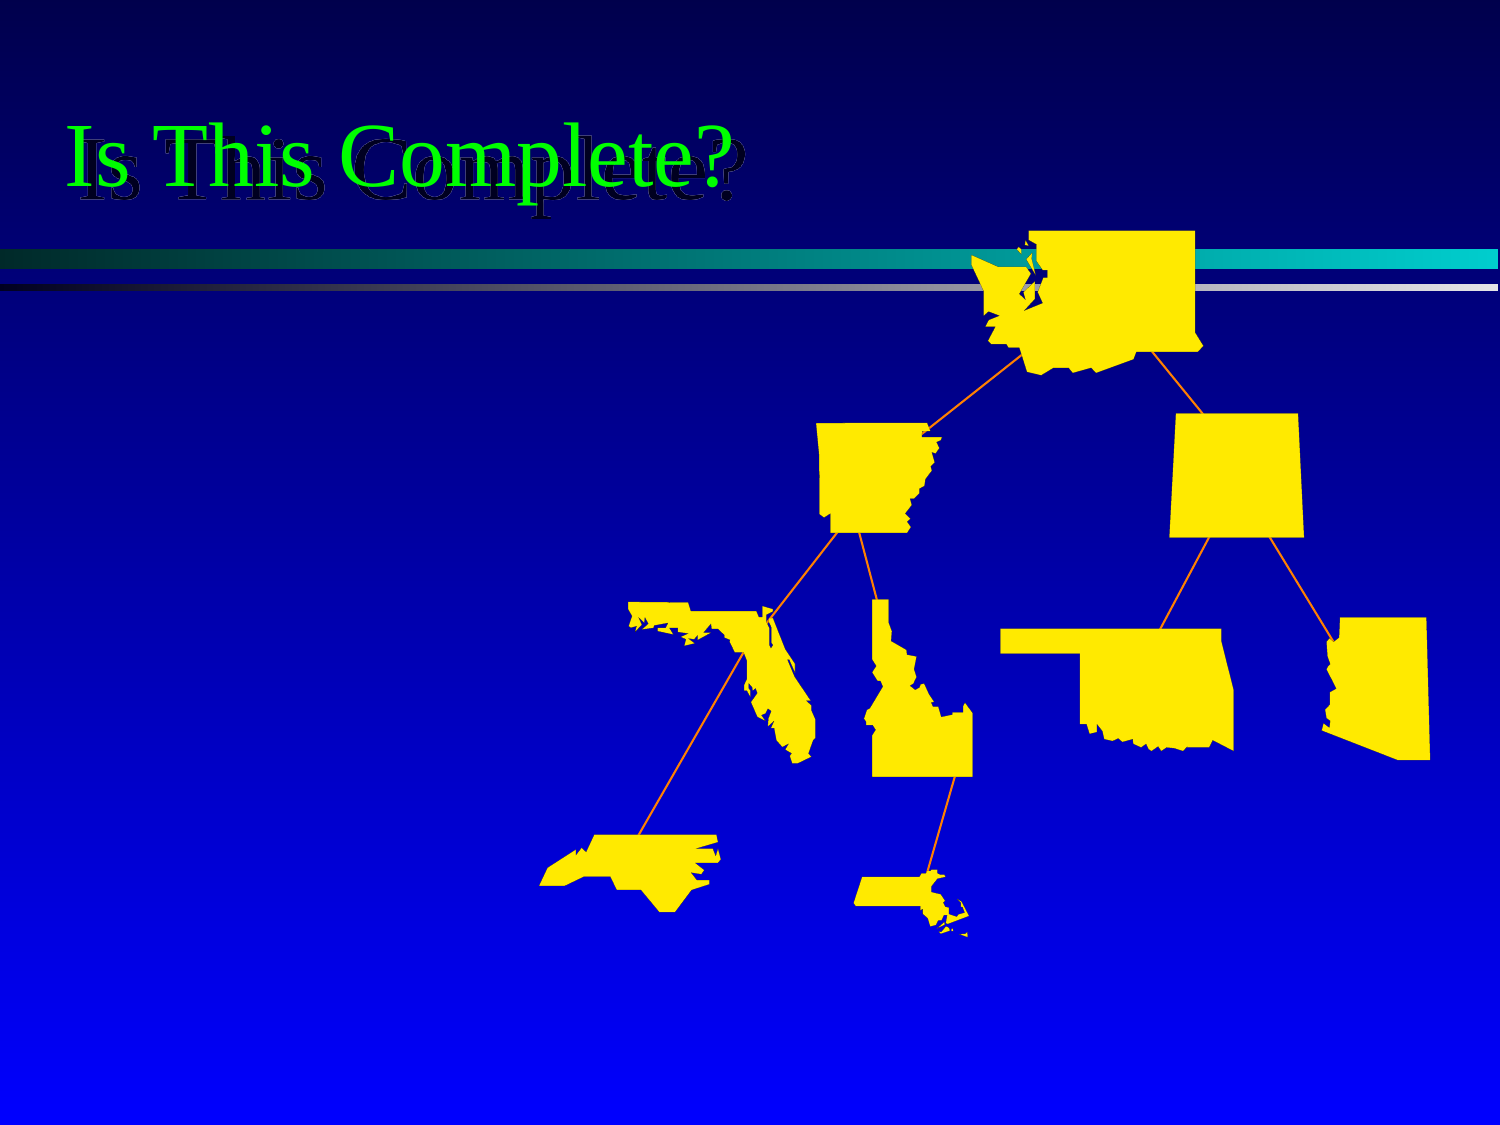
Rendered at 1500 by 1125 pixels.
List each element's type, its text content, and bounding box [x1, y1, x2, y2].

picture [969, 223, 1206, 383]
picture [537, 830, 723, 917]
title Is This Complete? [49, 55, 1326, 245]
picture [1166, 411, 1311, 540]
picture [625, 599, 824, 765]
picture [998, 622, 1236, 758]
picture [861, 597, 979, 780]
picture [852, 865, 971, 941]
picture [1319, 614, 1436, 763]
picture [814, 421, 948, 535]
